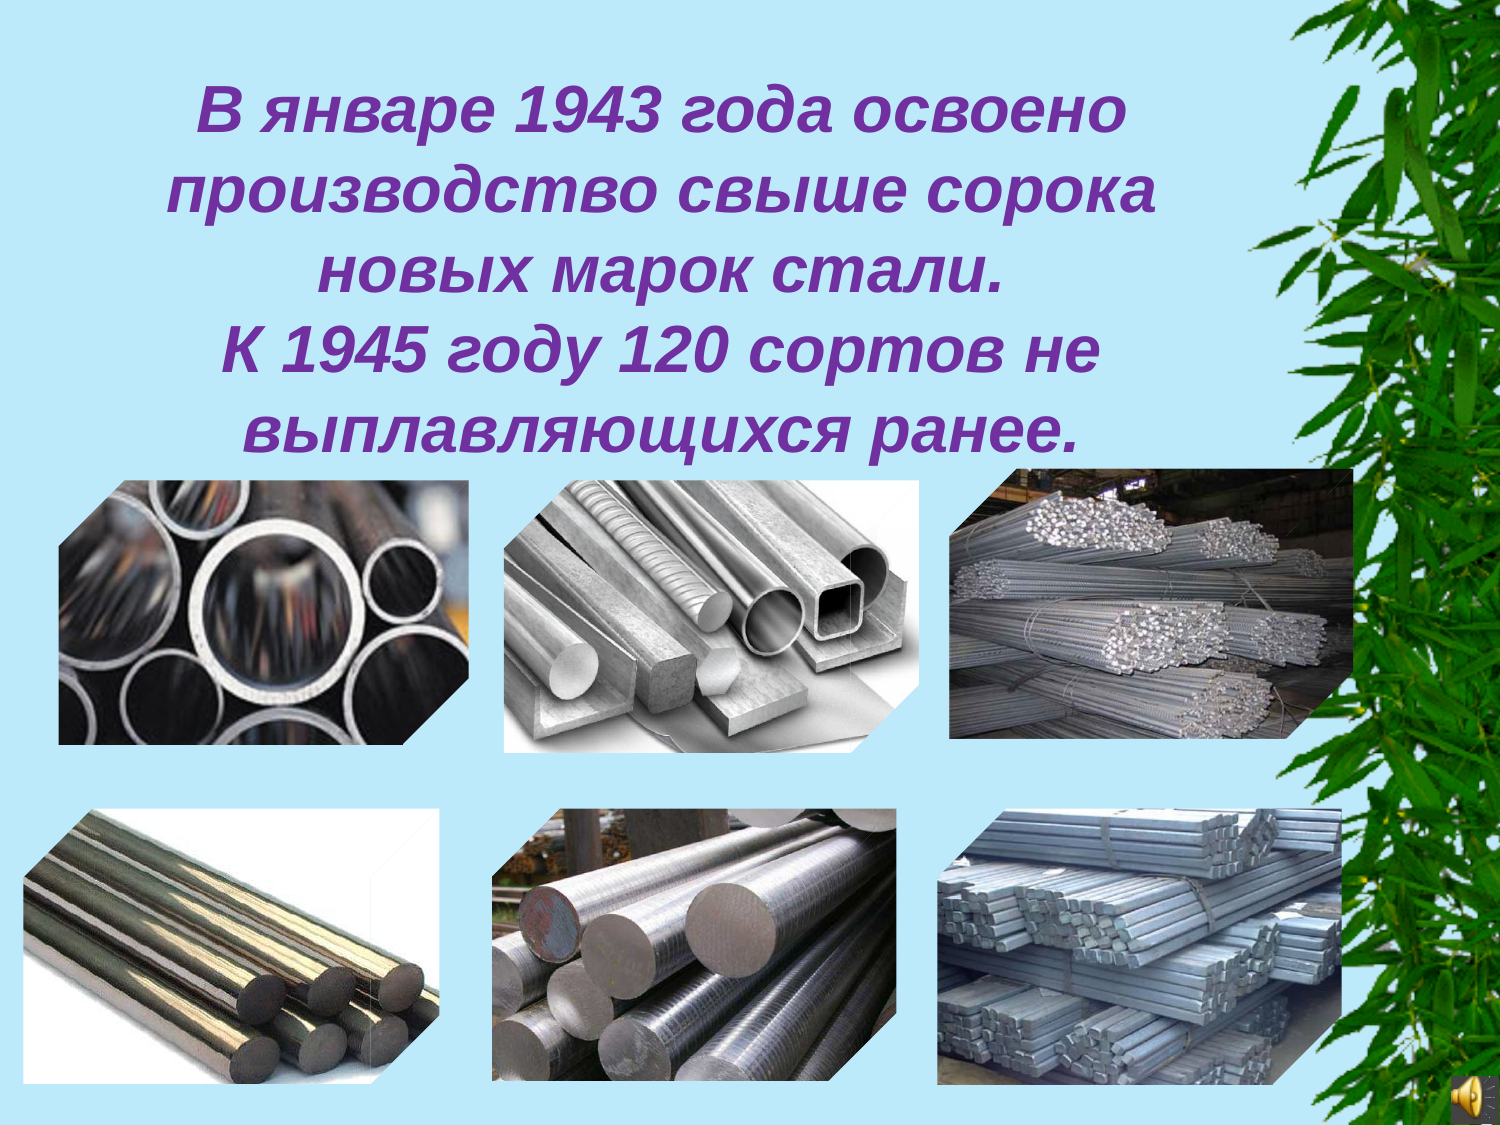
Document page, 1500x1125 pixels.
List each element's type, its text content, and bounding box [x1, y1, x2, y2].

text_box В январе 1943 года освоено производство свыше сорока новых марок стали. К 1945 году 120 сортов не выплавляющихся ранее. [46, 58, 1278, 474]
picture [58, 480, 469, 745]
picture [503, 480, 919, 754]
picture [937, 0, 1500, 1125]
picture [491, 808, 897, 1082]
picture [23, 808, 440, 1085]
